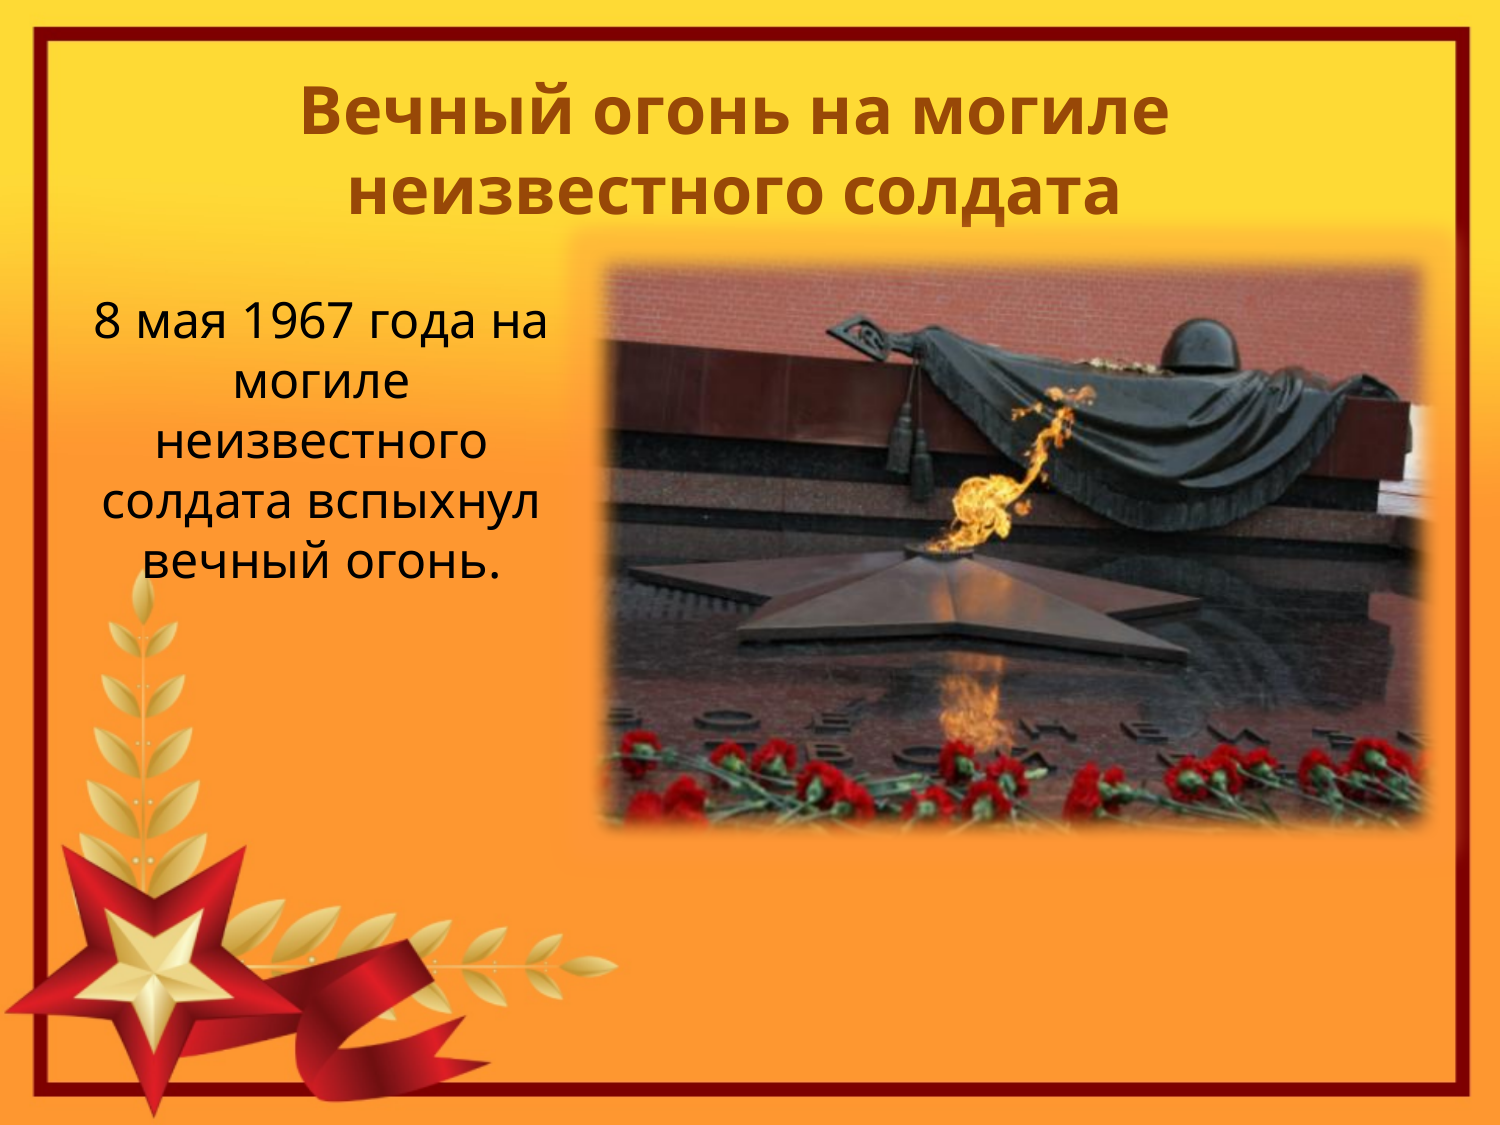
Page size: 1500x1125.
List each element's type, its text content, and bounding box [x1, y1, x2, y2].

list 8 мая 1967 года на могиле неизвестного солдата вспыхнул вечный огонь. [75, 281, 569, 1005]
title Вечный огонь на могиле неизвестного солдата [75, 44, 1395, 236]
picture [0, 0, 1500, 1125]
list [586, 245, 1442, 844]
